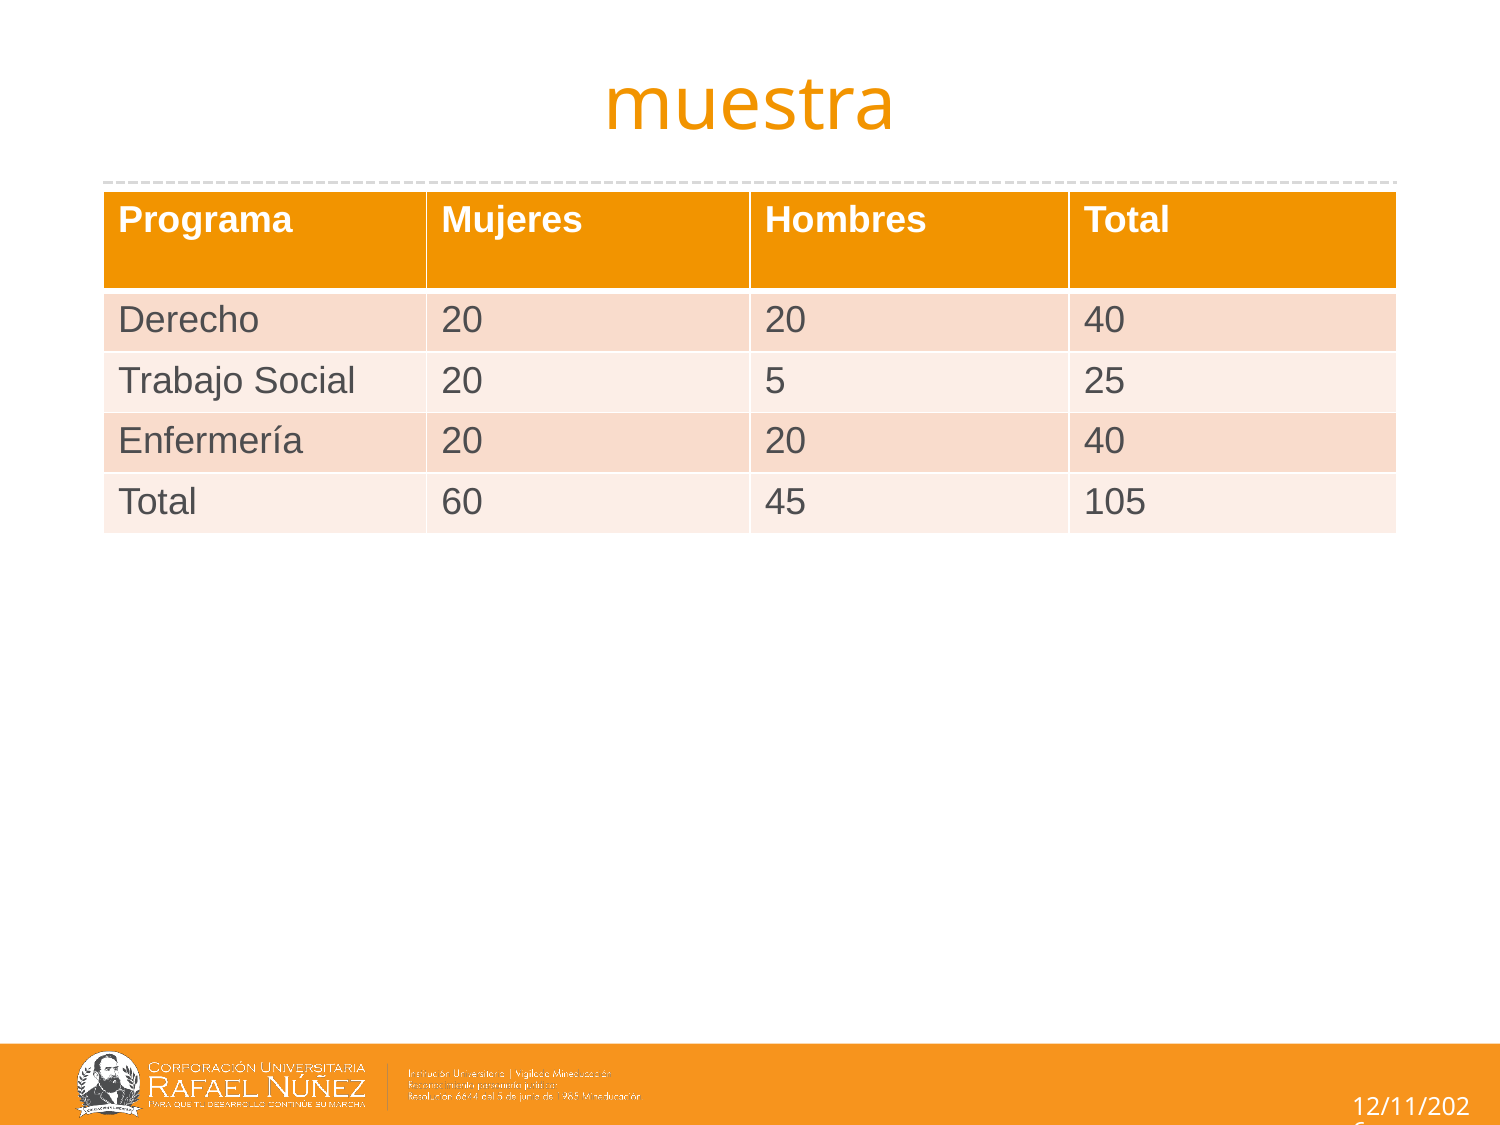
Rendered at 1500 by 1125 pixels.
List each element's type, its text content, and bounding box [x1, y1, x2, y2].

title muestra [103, 19, 1397, 181]
table_cell 25 [1070, 353, 1396, 412]
picture [56, 1038, 660, 1125]
table_header Hombres [751, 192, 1068, 288]
table_cell 60 [427, 474, 749, 533]
table_cell 20 [427, 413, 749, 472]
table_cell Total [104, 474, 426, 533]
table_cell Enfermería [104, 413, 426, 472]
table_header Programa [104, 192, 426, 288]
table_cell 45 [751, 474, 1068, 533]
table_header Total [1070, 192, 1396, 288]
table_header Mujeres [427, 192, 749, 288]
table_cell 20 [751, 294, 1068, 351]
table_cell 40 [1070, 294, 1396, 351]
table_cell 105 [1070, 474, 1396, 533]
table_cell 20 [751, 413, 1068, 472]
table_cell 20 [427, 353, 749, 412]
table_cell 5 [751, 353, 1068, 412]
table_cell Trabajo Social [104, 353, 426, 412]
table_cell Derecho [104, 294, 426, 351]
table_cell 20 [427, 294, 749, 351]
table_cell 40 [1070, 413, 1396, 472]
